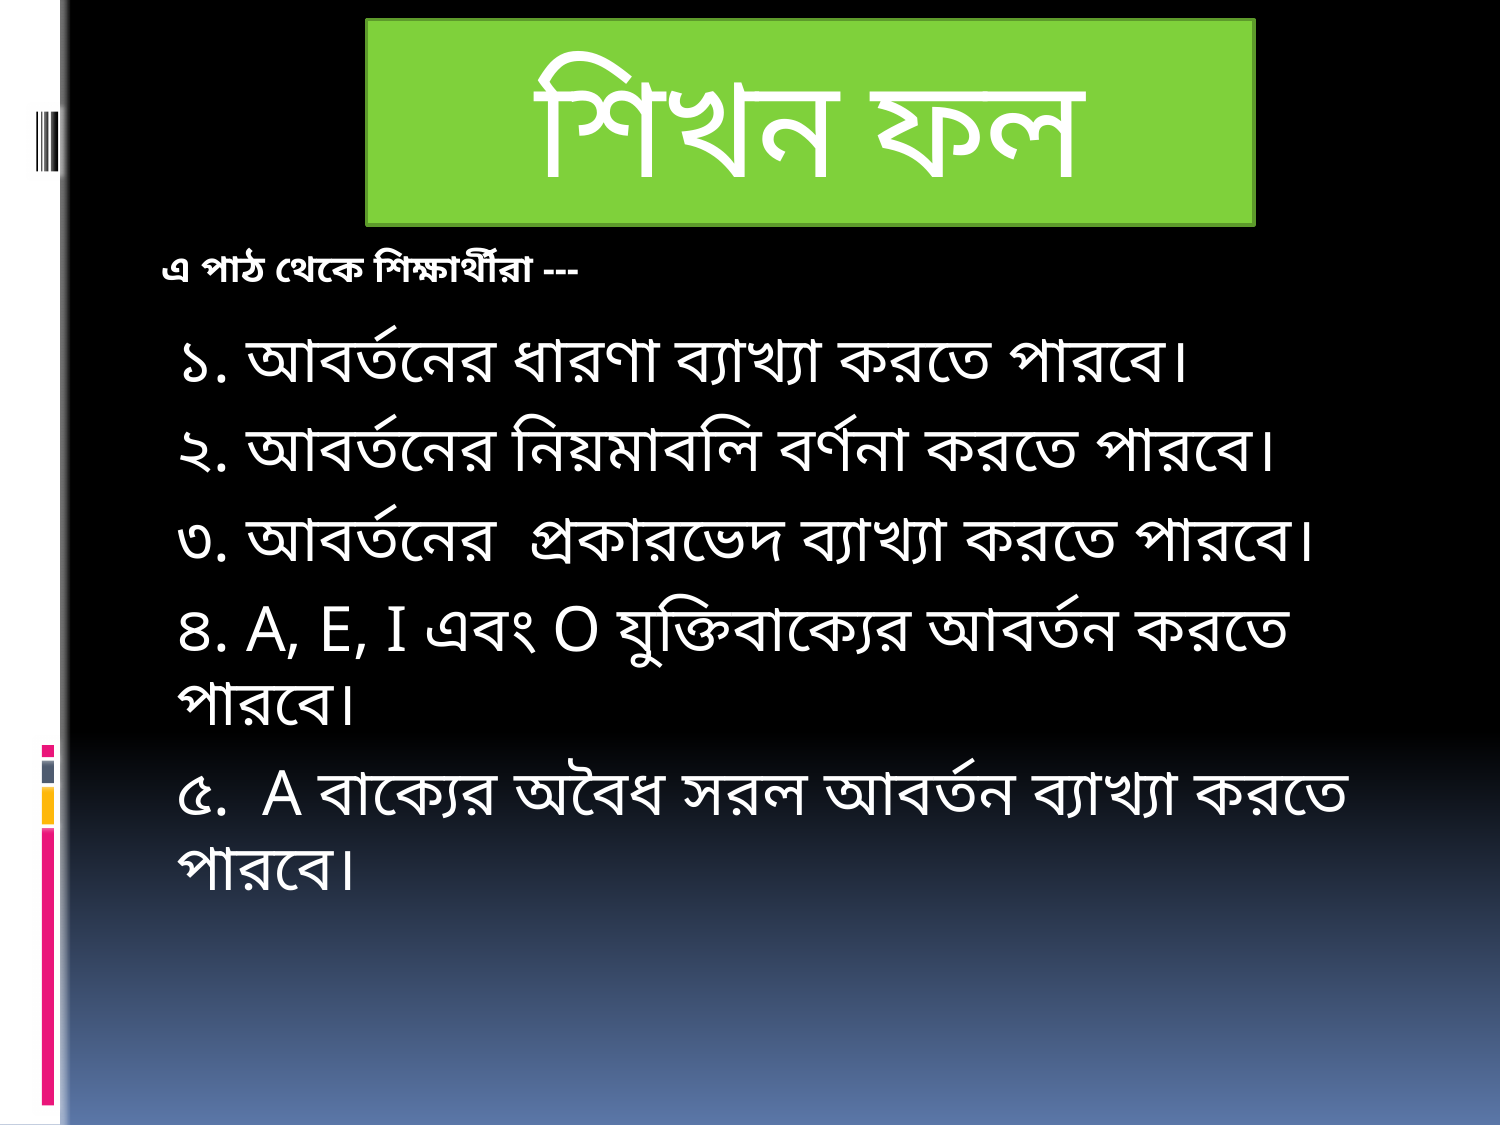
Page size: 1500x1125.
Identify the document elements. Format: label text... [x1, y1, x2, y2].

title শিখন ফল [365, 18, 1256, 227]
text_box এ পাঠ থেকে শিক্ষার্থীরা --- [146, 237, 594, 298]
list ১. আবর্তনের ধারণা ব্যাখ্যা করতে পারবে। ২. আবর্তনের নিয়মাবলি বর্ণনা করতে পারবে। ৩. আবর্তনের প্রকারভেদ ব্যাখ্যা করতে পারবে। ৪. A, E, I এবং O যুক্তিবাক্যের আবর্তন করতে পারবে। ৫. A বাক্যের অবৈধ সরল আবর্তন ব্যাখ্যা করতে পারবে। [150, 312, 1425, 1063]
